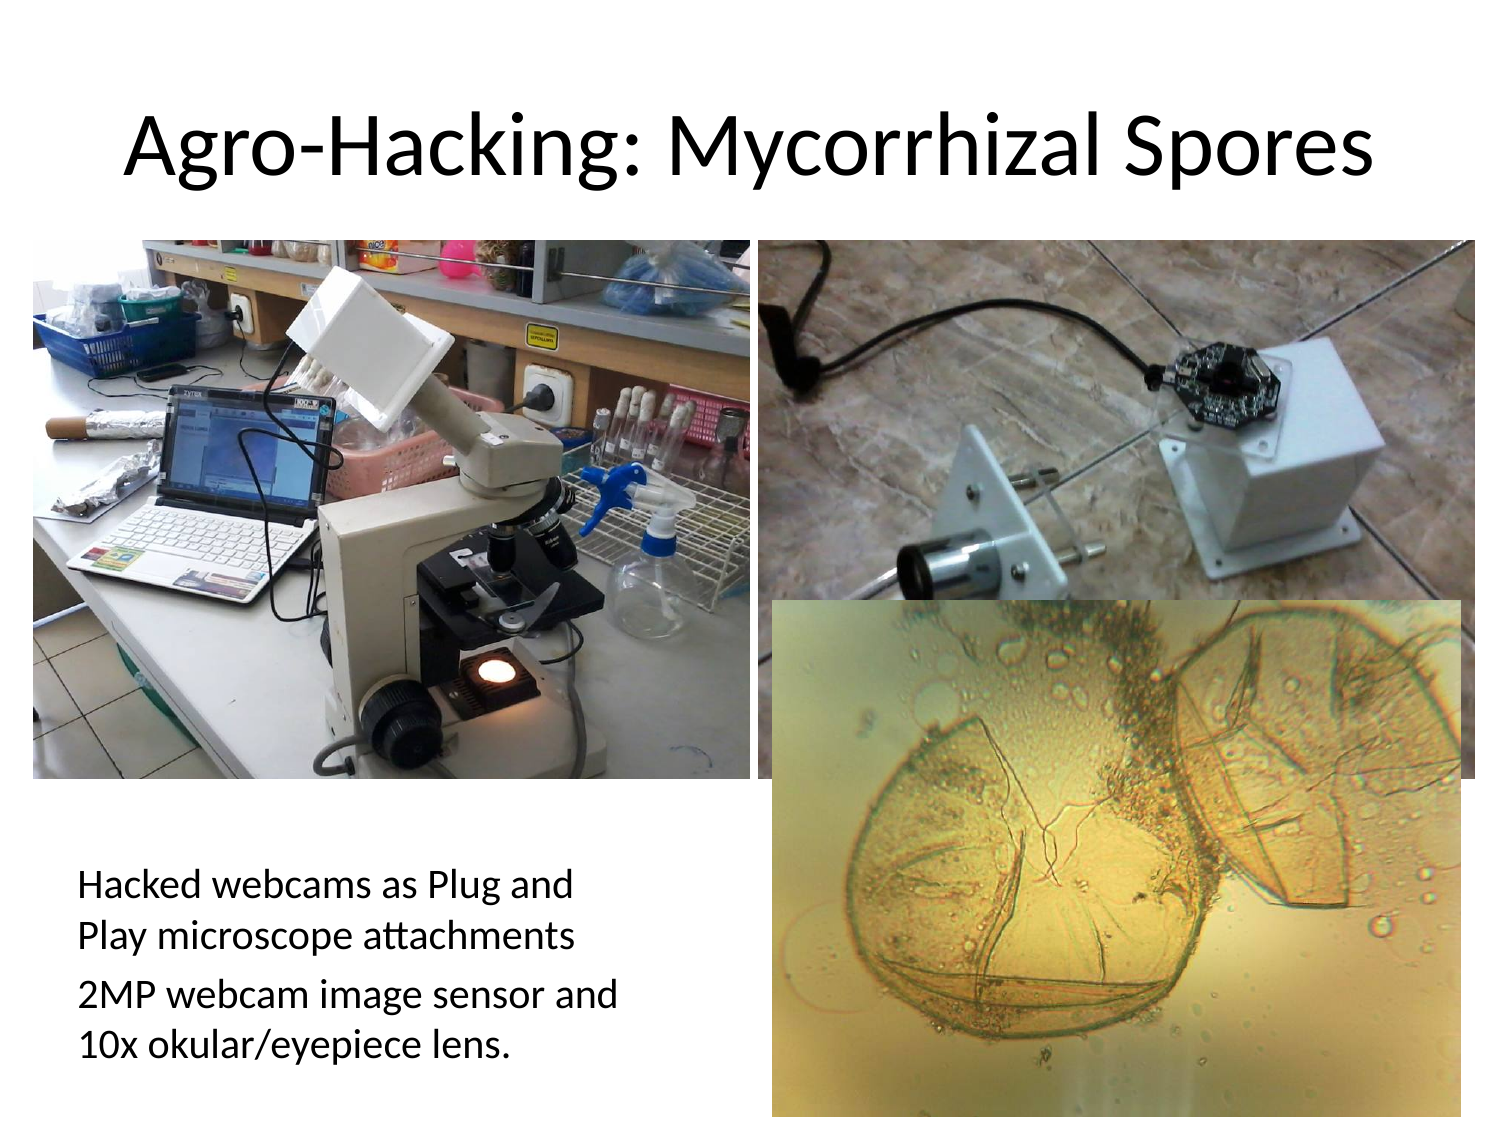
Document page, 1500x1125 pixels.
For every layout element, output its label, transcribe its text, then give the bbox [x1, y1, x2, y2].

title Agro-Hacking: Mycorrhizal Spores [75, 45, 1425, 233]
picture [758, 240, 1476, 1117]
picture [32, 240, 751, 779]
list Hacked webcams as Plug and Play microscope attachments 2MP webcam image sensor and 10x okular/eyepiece lens. [62, 849, 663, 1076]
